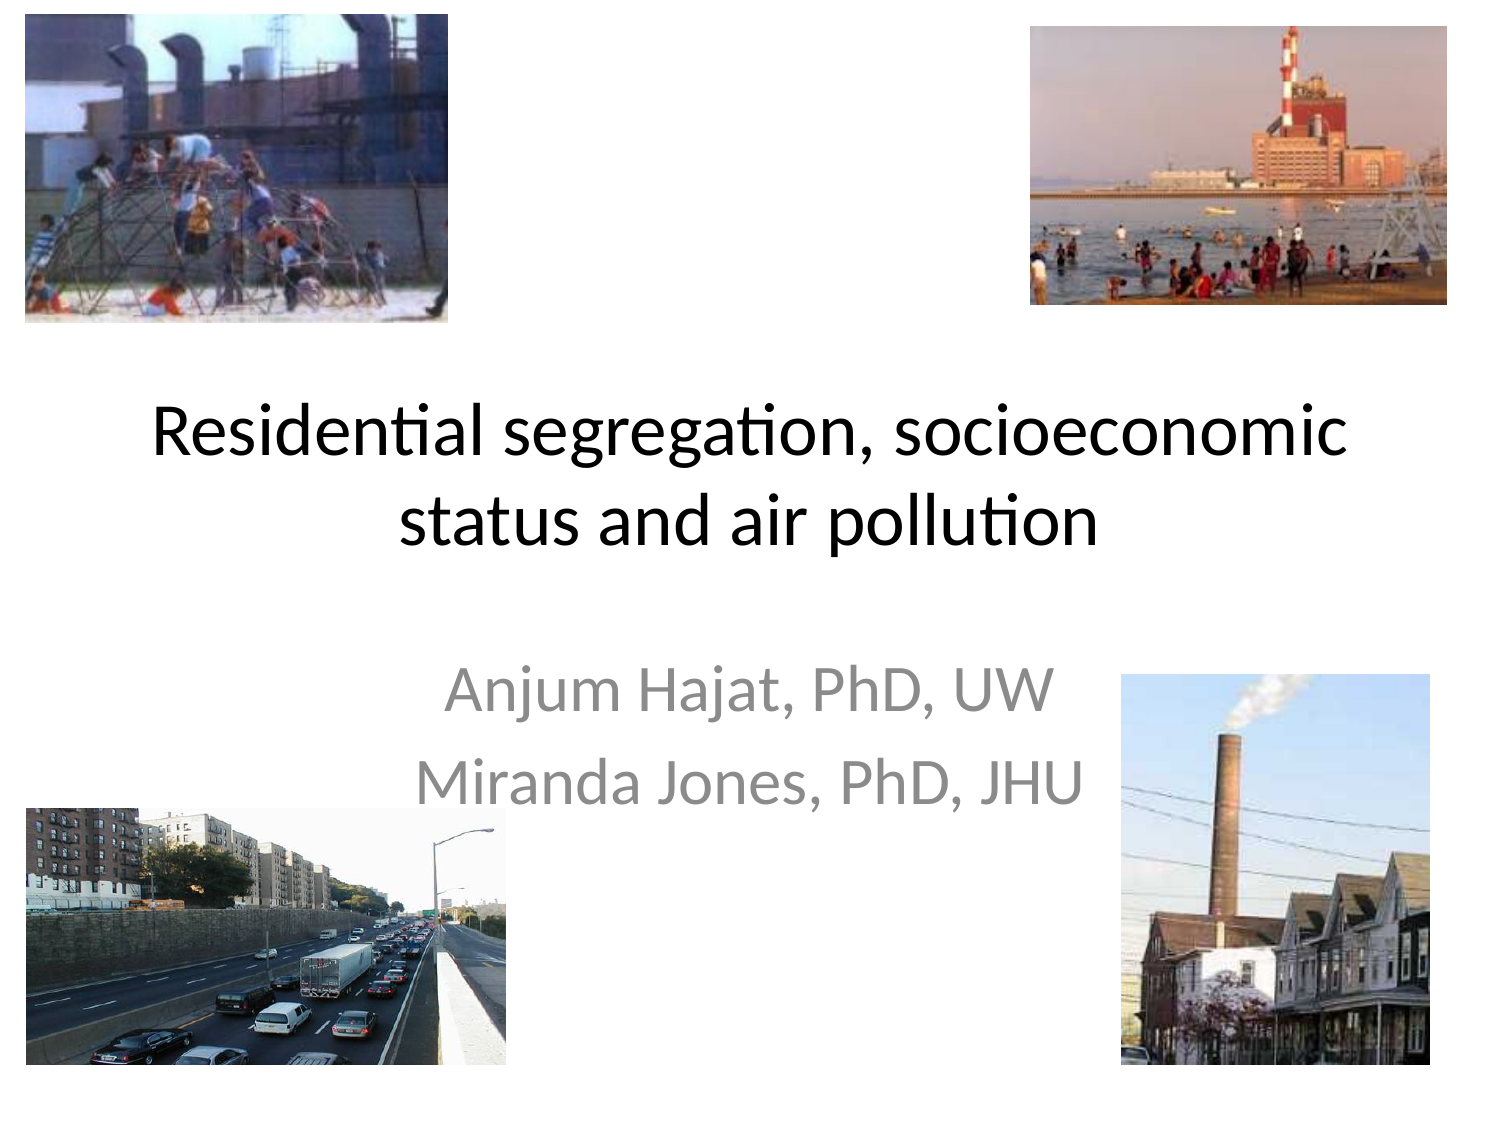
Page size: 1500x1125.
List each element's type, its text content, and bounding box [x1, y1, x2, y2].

picture [25, 14, 448, 323]
picture [1121, 673, 1430, 1066]
picture [26, 807, 506, 1066]
subtitle Anjum Hajat, PhD, UW Miranda Jones, PhD, JHU [225, 637, 1275, 925]
title Residential segregation, socioeconomic status and air pollution [112, 349, 1388, 591]
picture [1030, 26, 1447, 305]
